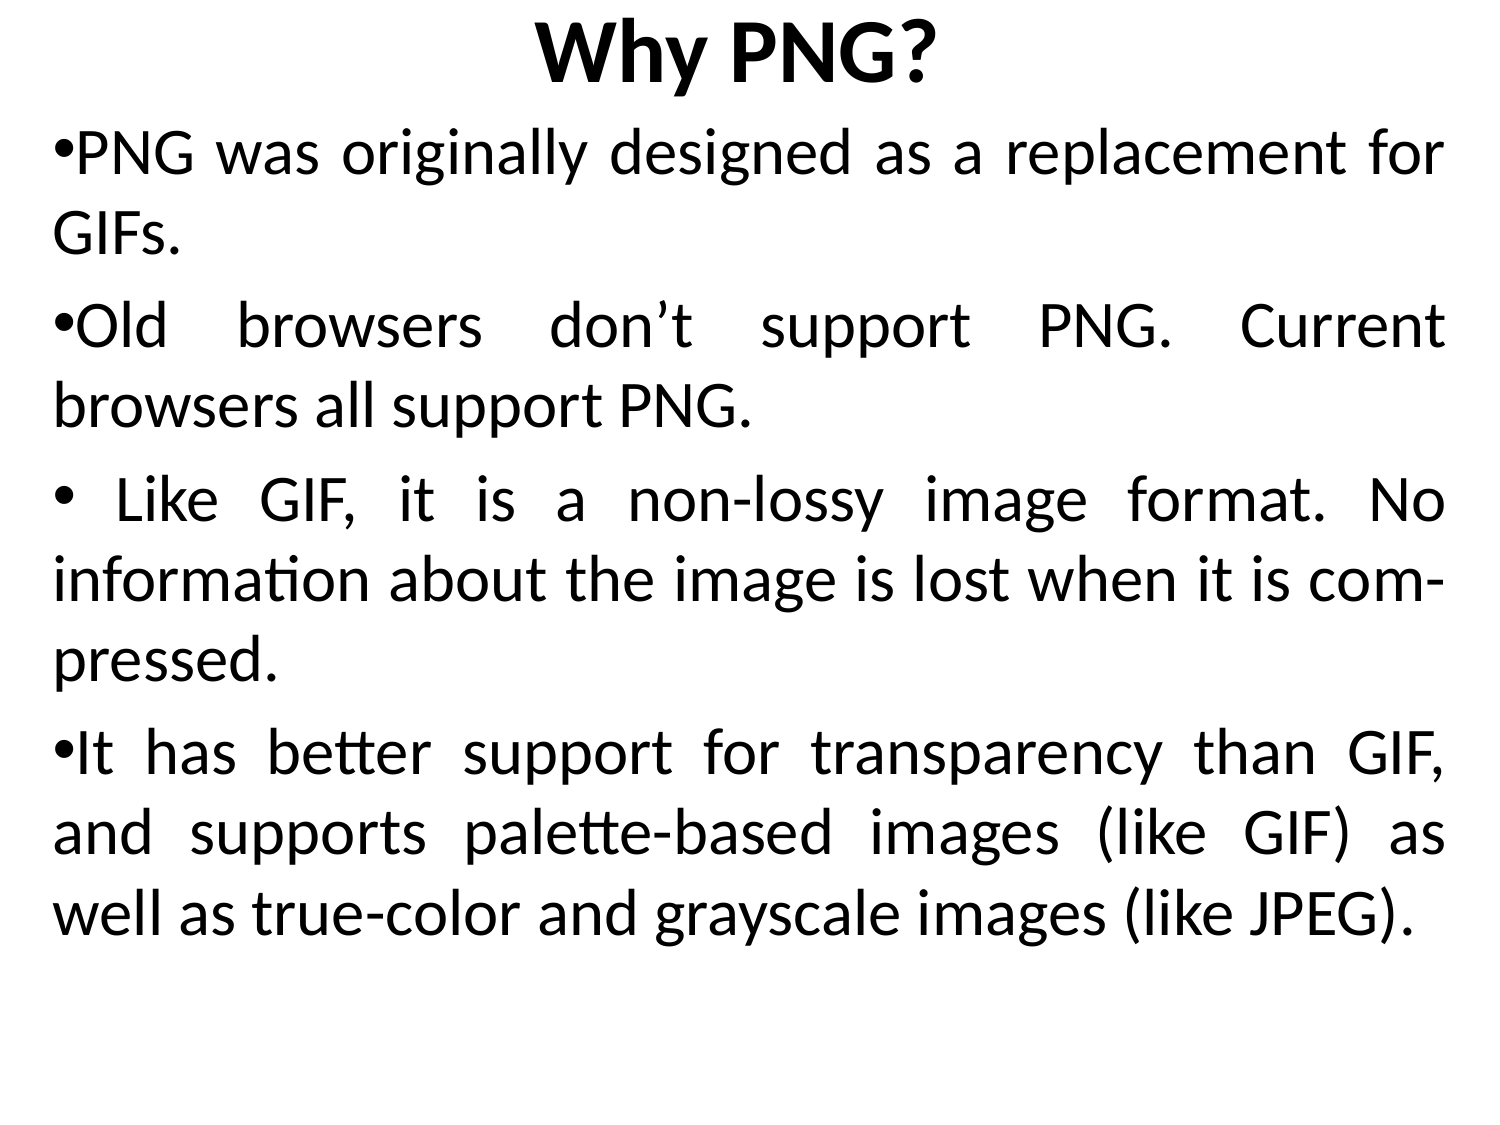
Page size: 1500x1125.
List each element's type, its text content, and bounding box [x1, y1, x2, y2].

subtitle PNG was originally designed as a replacement for GIFs. Old browsers don’t support PNG. Current browsers all support PNG. Like GIF, it is a non-lossy image format. No information about the image is lost when it is com- pressed. It has better support for transparency than GIF, and supports palette-based images (like GIF) as well as true-color and grayscale images (like JPEG). [37, 99, 1463, 1088]
title Why PNG? [99, 0, 1375, 99]
